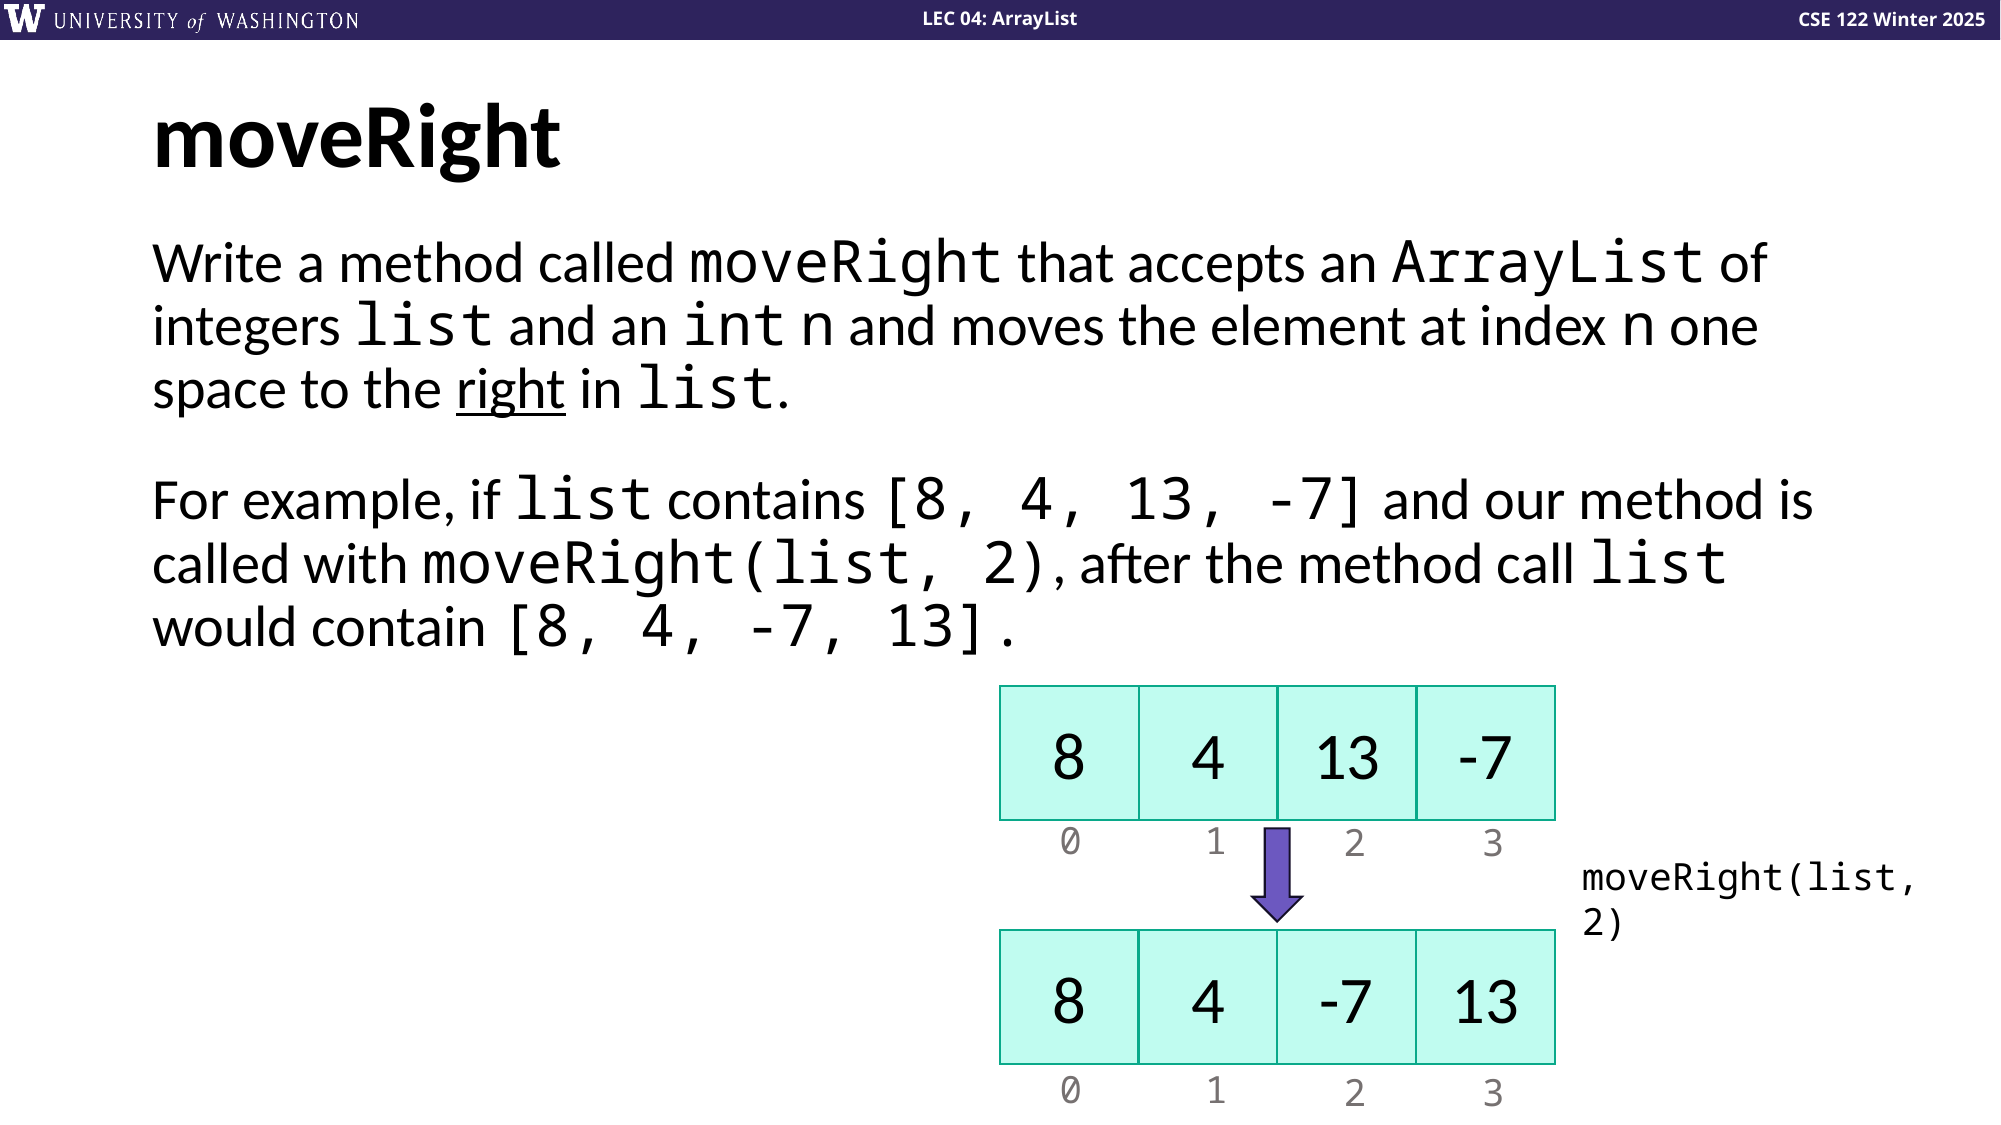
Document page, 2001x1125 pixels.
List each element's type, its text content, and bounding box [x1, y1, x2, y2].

text_box 8 [999, 929, 1138, 1065]
text_box 2 [1328, 1061, 1379, 1121]
text_box -7 [1276, 929, 1415, 1065]
text_box 0 [1044, 1058, 1095, 1119]
text_box moveRight(list, 2) [1567, 845, 1975, 951]
text_box 4 [1138, 685, 1277, 821]
text_box 8 [999, 685, 1138, 821]
text_box 2 [1328, 812, 1378, 872]
text_box 1 [1189, 809, 1240, 870]
text_box [1249, 827, 1305, 924]
text_box 3 [1467, 1061, 1517, 1121]
text_box 13 [1415, 929, 1556, 1065]
title moveRight [137, 74, 1863, 200]
list Write a method called moveRight that accepts an ArrayList of integers list and an int n and moves the element at index n one space to the right in list. For example, if list contains [8, 4, 13, -7] and our method is called with moveRight(list, 2), after the method call list would contain [8, 4, -7, 13]. [137, 224, 1863, 1014]
text_box 1 [1190, 1058, 1240, 1119]
text_box 0 [1044, 809, 1094, 870]
picture [4, 4, 358, 33]
text_box 4 [1138, 929, 1276, 1065]
text_box 3 [1467, 812, 1517, 872]
text_box -7 [1415, 685, 1556, 821]
text_box 13 [1277, 685, 1415, 821]
